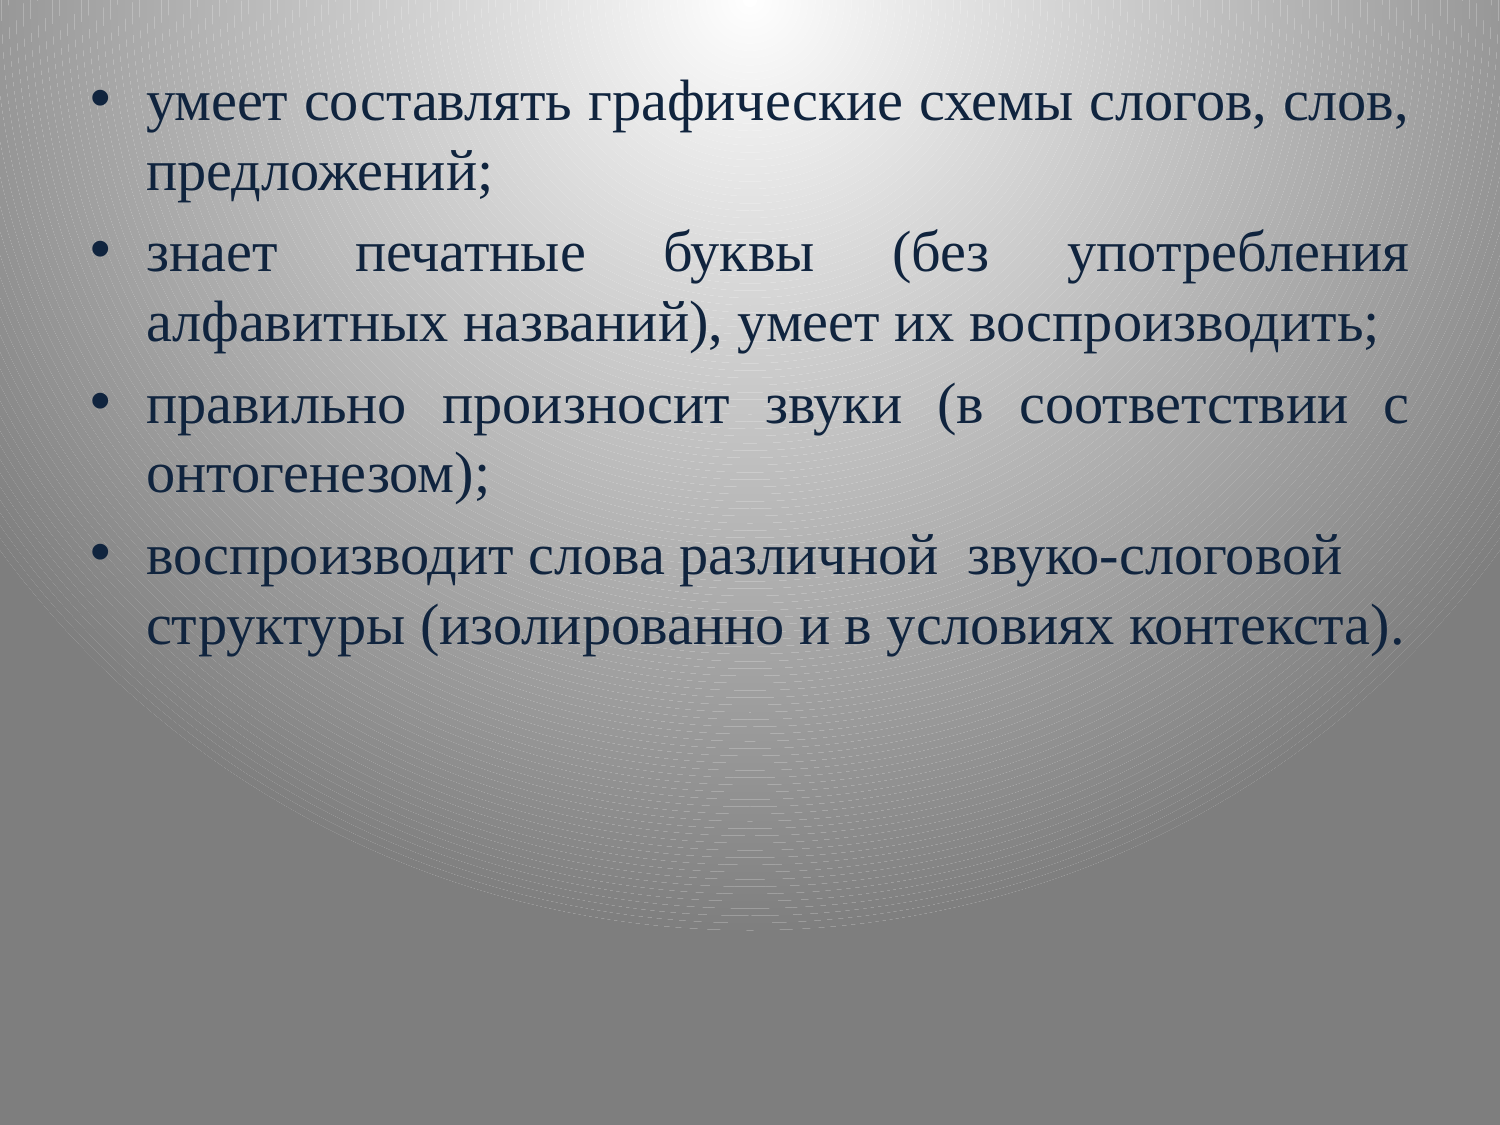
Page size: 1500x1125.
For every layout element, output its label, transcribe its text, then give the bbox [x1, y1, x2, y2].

list умеет составлять графические схемы слогов, слов, предложений; знает печатные буквы (без употребления алфавитных названий), умеет их воспроизводить; правильно произносит звуки (в соответствии с онтогенезом); воспроизводит слова различной звуко-слоговой структуры (изолированно и в условиях контекста). [75, 54, 1425, 1005]
